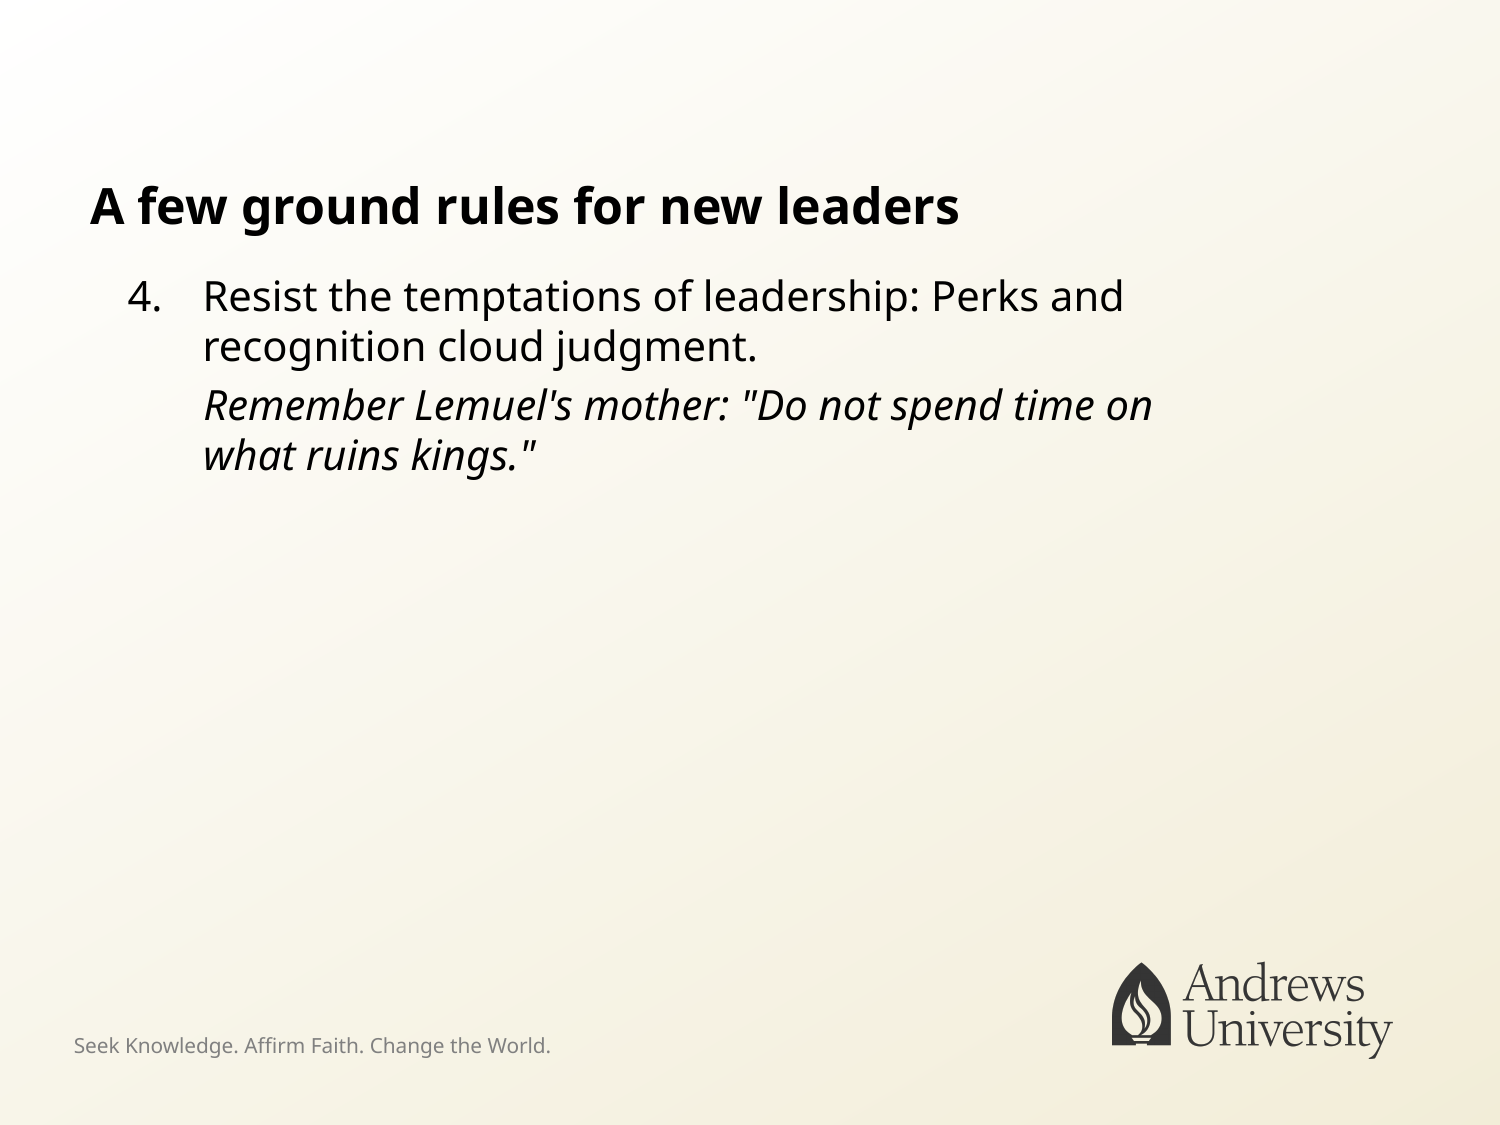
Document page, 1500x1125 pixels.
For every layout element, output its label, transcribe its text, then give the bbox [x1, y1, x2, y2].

title A few ground rules for new leaders [75, 93, 1450, 243]
list Resist the temptations of leadership: Perks and recognition cloud judgment. Remember Lemuel's mother: "Do not spend time on what ruins kings." [75, 262, 1238, 900]
picture [1112, 961, 1393, 1059]
